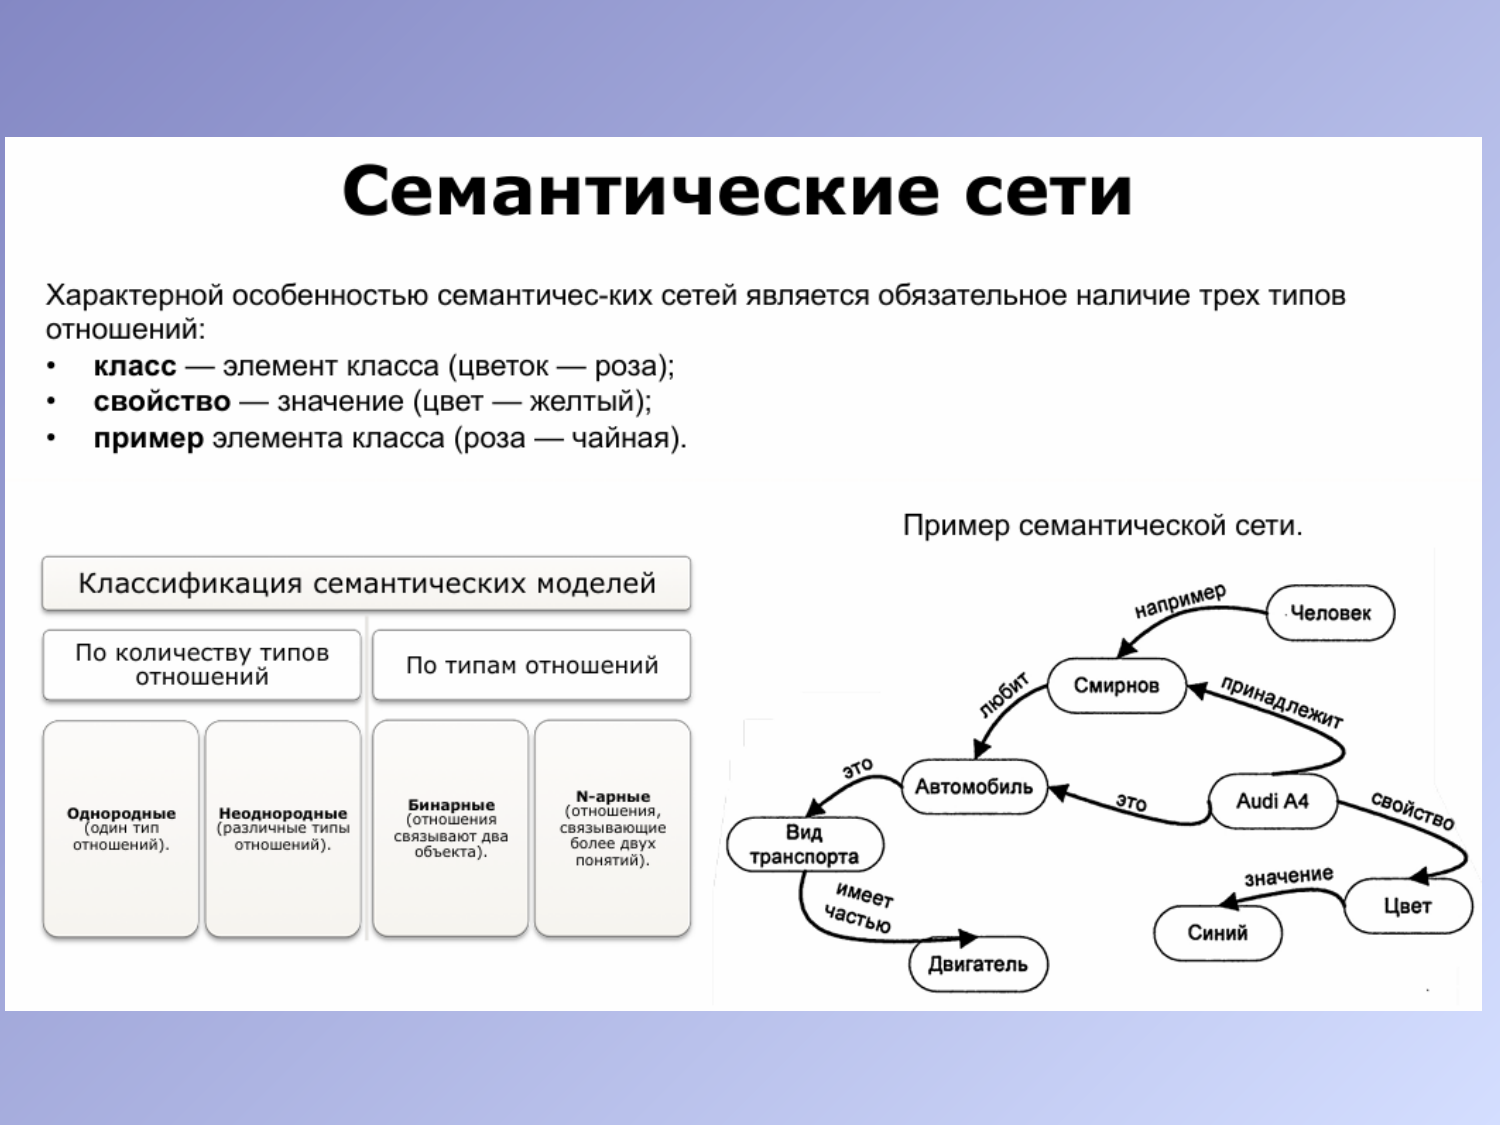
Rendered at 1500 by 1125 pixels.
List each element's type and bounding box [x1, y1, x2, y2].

picture [5, 136, 1483, 1011]
